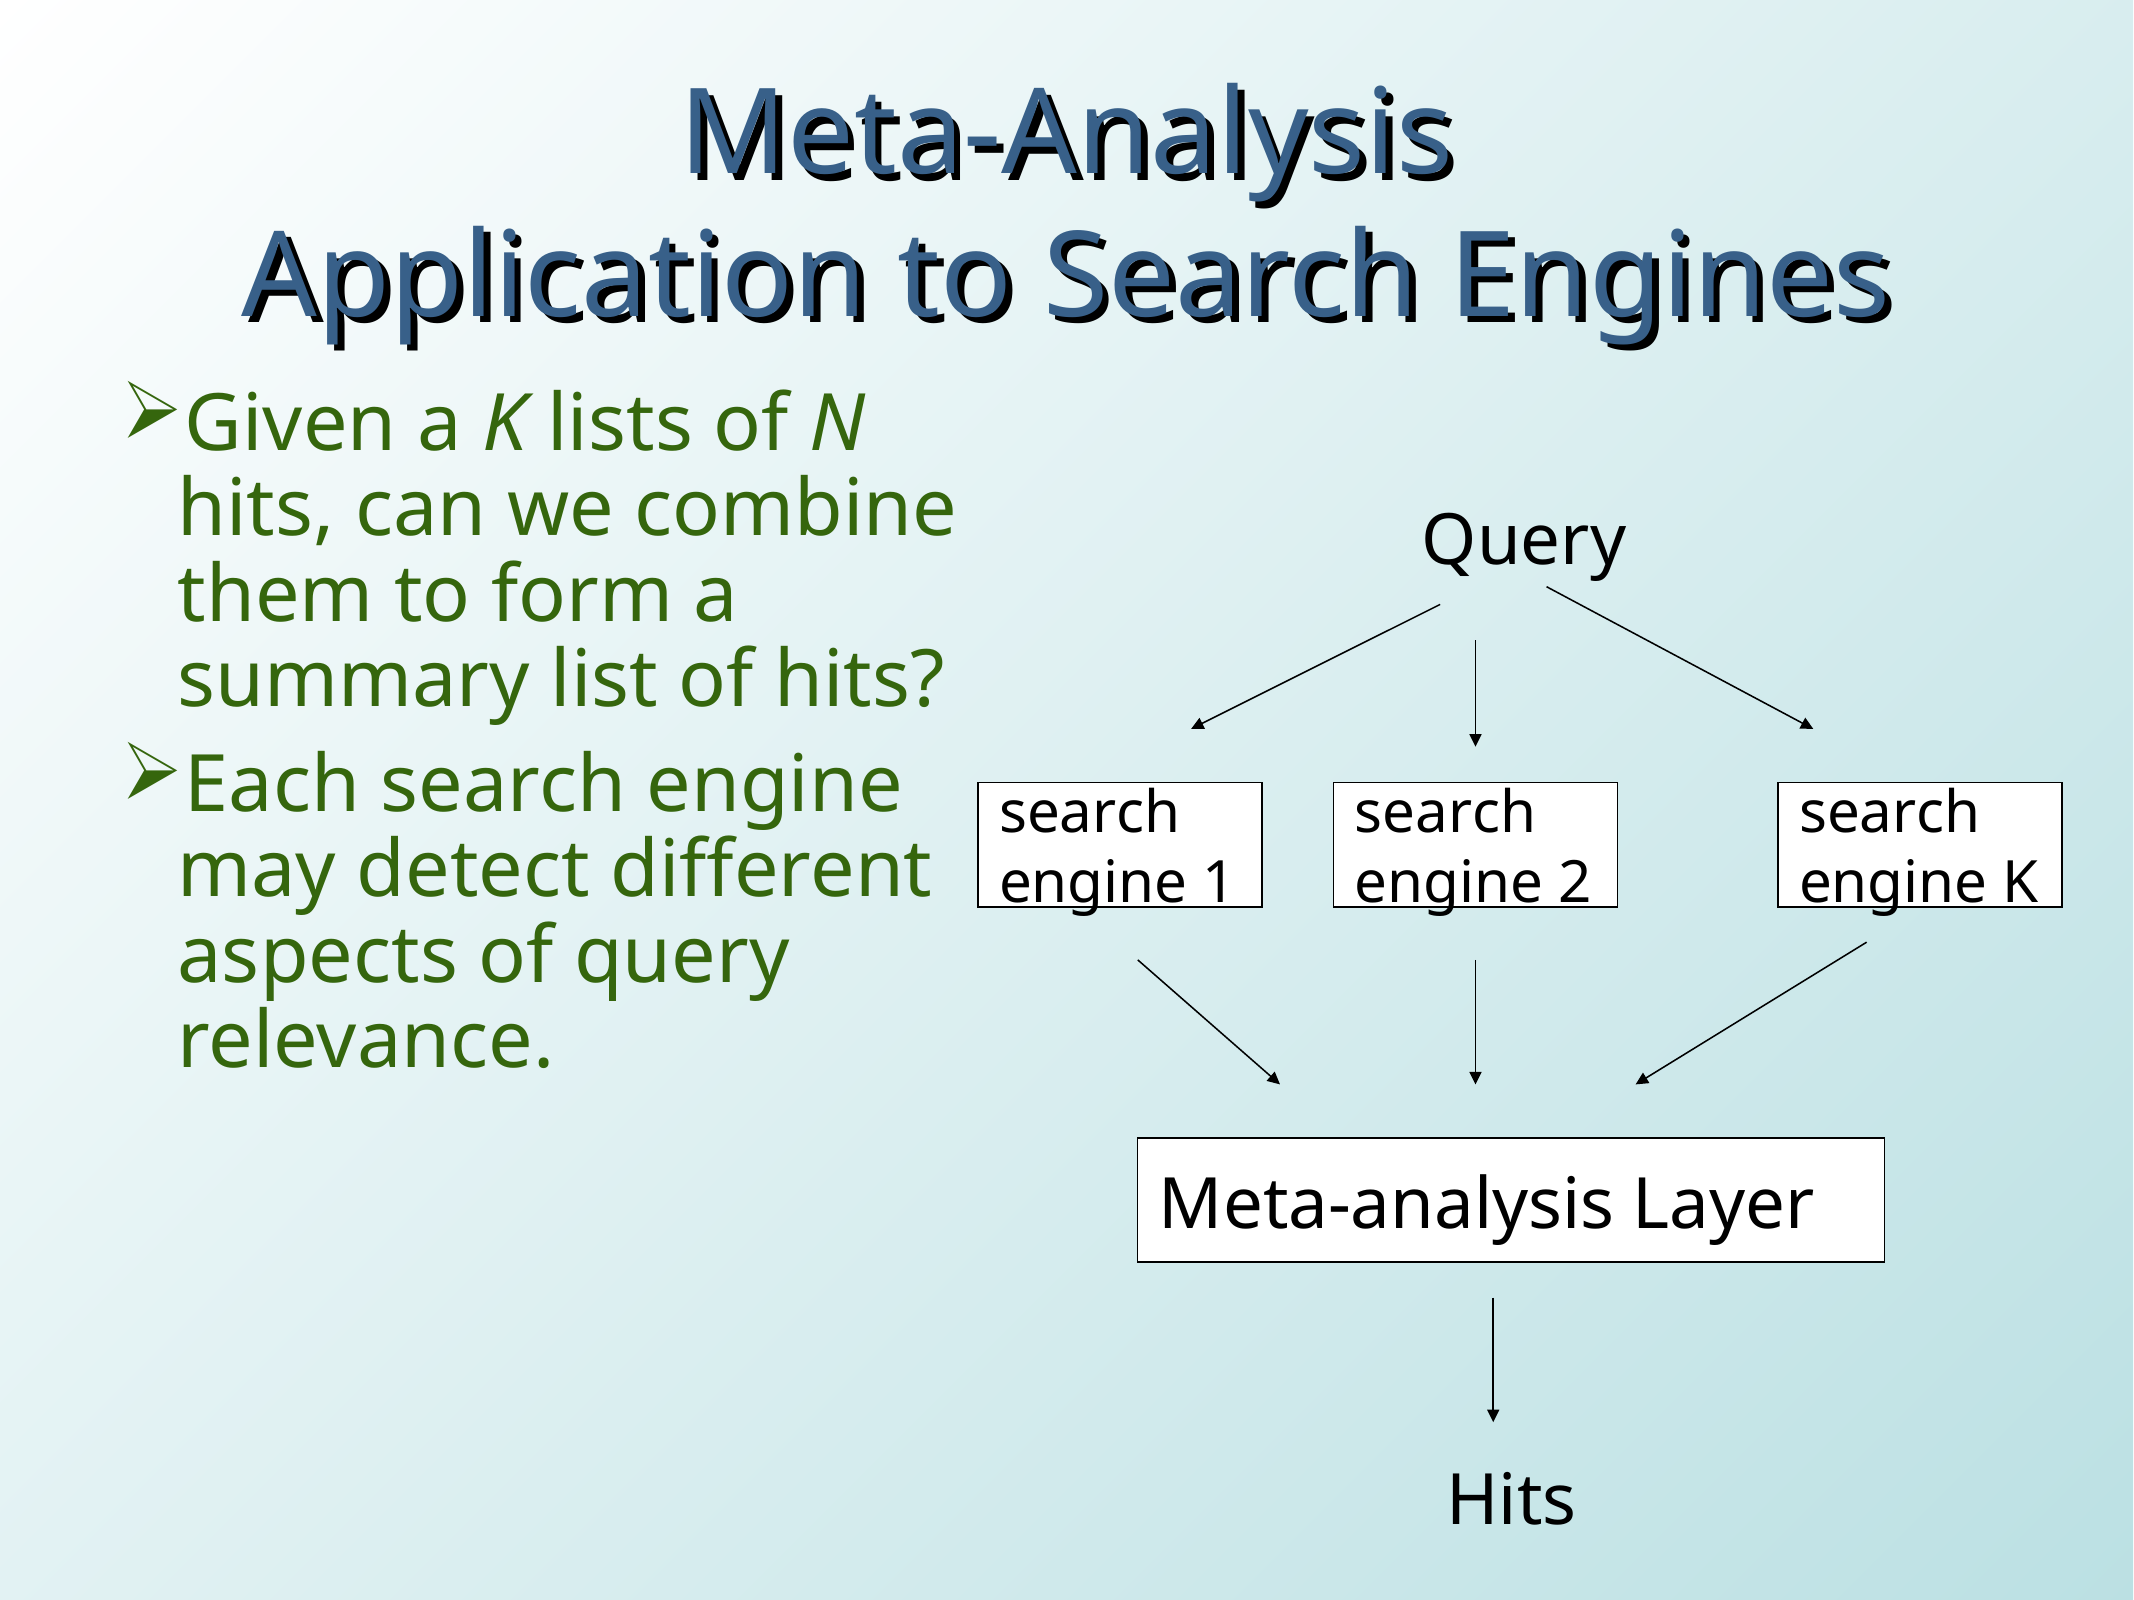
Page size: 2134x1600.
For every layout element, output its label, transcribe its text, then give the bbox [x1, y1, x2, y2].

text_box [1469, 640, 1482, 747]
text_box search engine 1 [977, 782, 1263, 907]
text_box search engine 2 [1333, 782, 1618, 907]
text_box [1487, 1297, 1500, 1423]
text_box search engine K [1777, 782, 2063, 907]
text_box Hits [1425, 1443, 1599, 1550]
text_box Meta-analysis Layer [1137, 1137, 1885, 1263]
text_box [1469, 959, 1482, 1085]
text_box [1191, 604, 1441, 729]
text_box [1137, 959, 1280, 1085]
text_box [1635, 942, 1867, 1085]
text_box [1546, 586, 1814, 729]
list Given a K lists of N hits, can we combine them to form a summary list of hits? Each search engine may detect different aspects of query relevance. [106, 373, 1014, 1441]
text_box Query [1400, 483, 1648, 590]
title Meta-Analysis Application to Search Engines [106, 21, 2028, 374]
